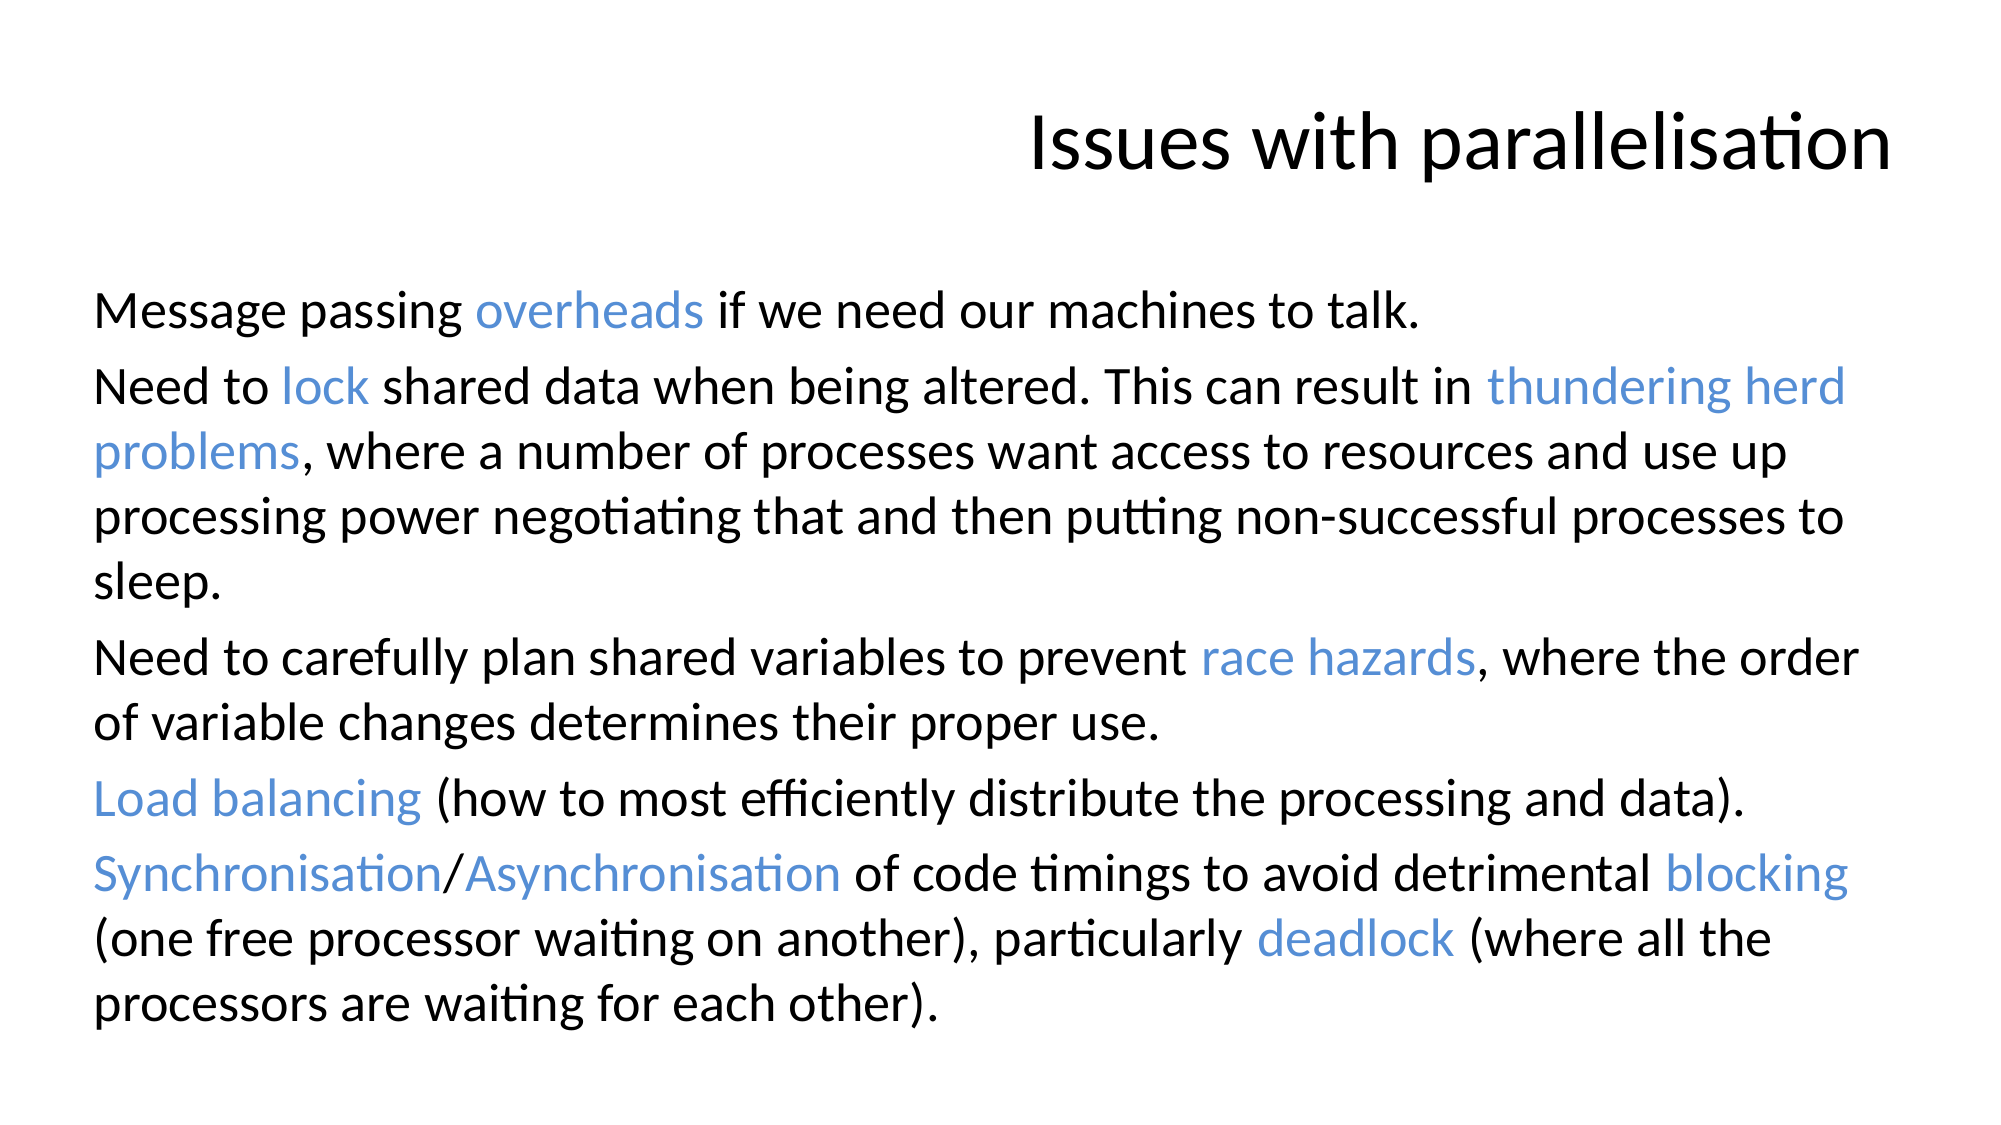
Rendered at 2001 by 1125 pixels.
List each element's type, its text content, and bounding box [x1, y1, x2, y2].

list Message passing overheads if we need our machines to talk. Need to lock shared data when being altered. This can result in thundering herd problems, where a number of processes want access to resources and use up processing power negotiating that and then putting non-successful processes to sleep. Need to carefully plan shared variables to prevent race hazards, where the order of variable changes determines their proper use. Load balancing (how to most efficiently distribute the processing and data). Synchronisation/Asynchronisation of code timings to avoid detrimental blocking (one free processor waiting on another), particularly deadlock (where all the processors are waiting for each other). [78, 267, 1934, 1087]
title Issues with parallelisation [362, 42, 1910, 231]
